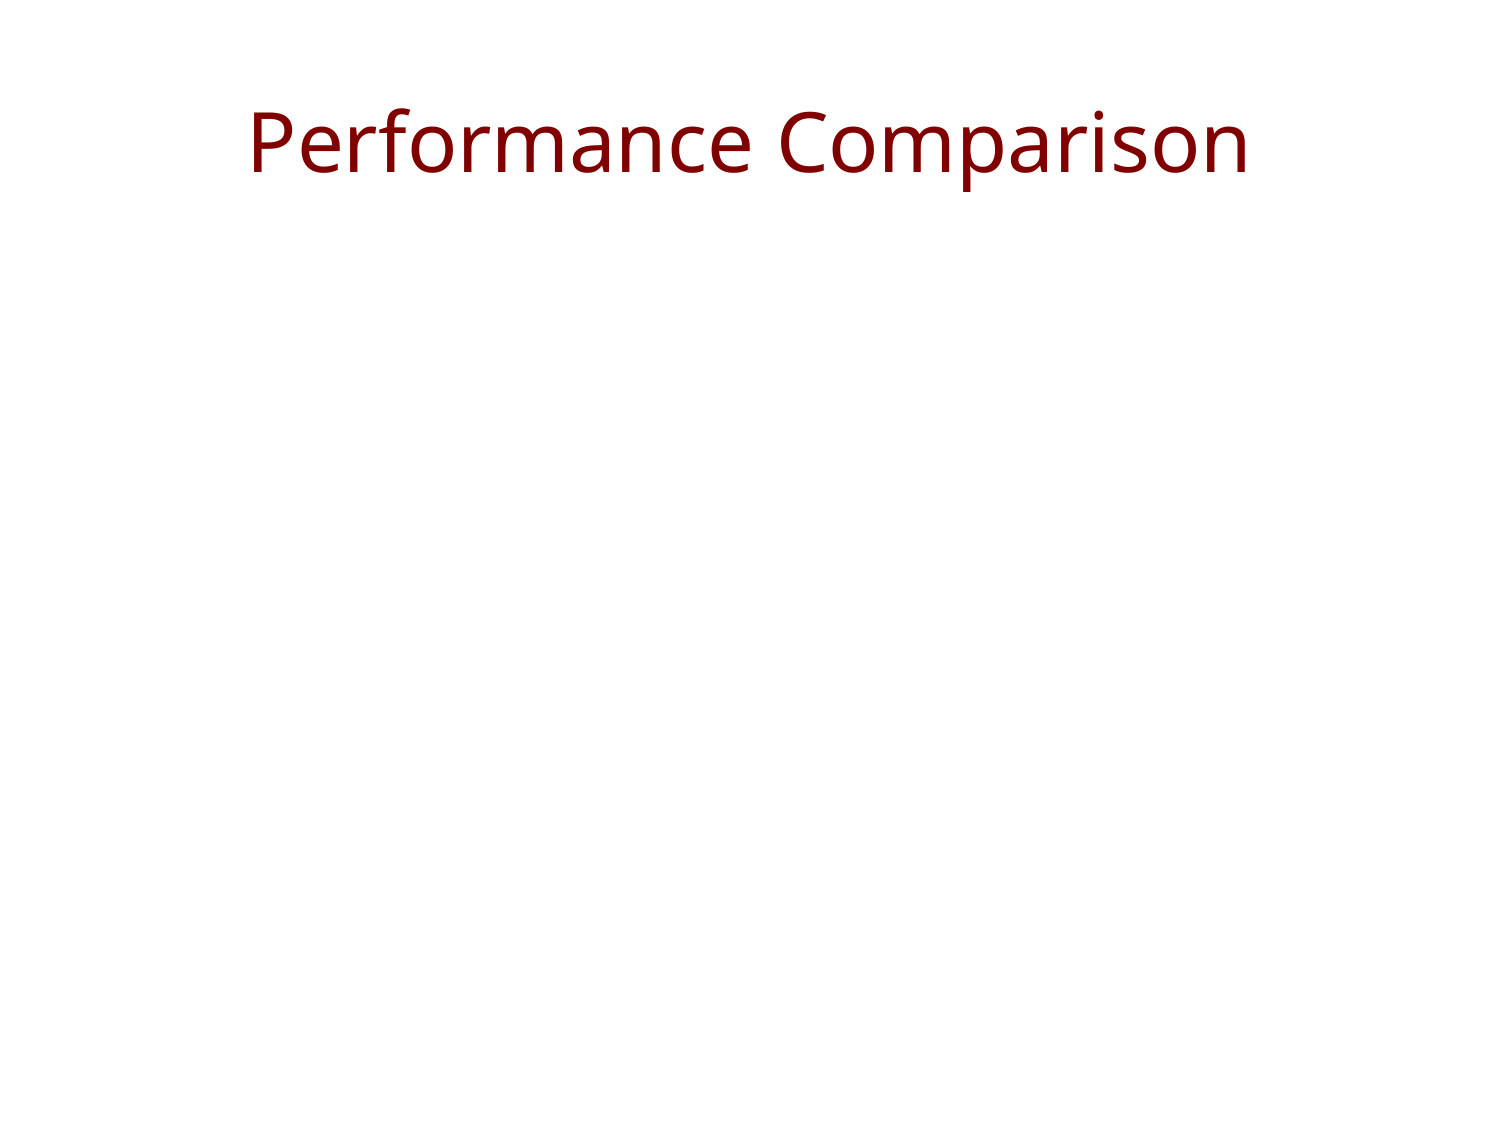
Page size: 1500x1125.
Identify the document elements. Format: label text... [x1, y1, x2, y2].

title Performance Comparison [75, 45, 1425, 233]
